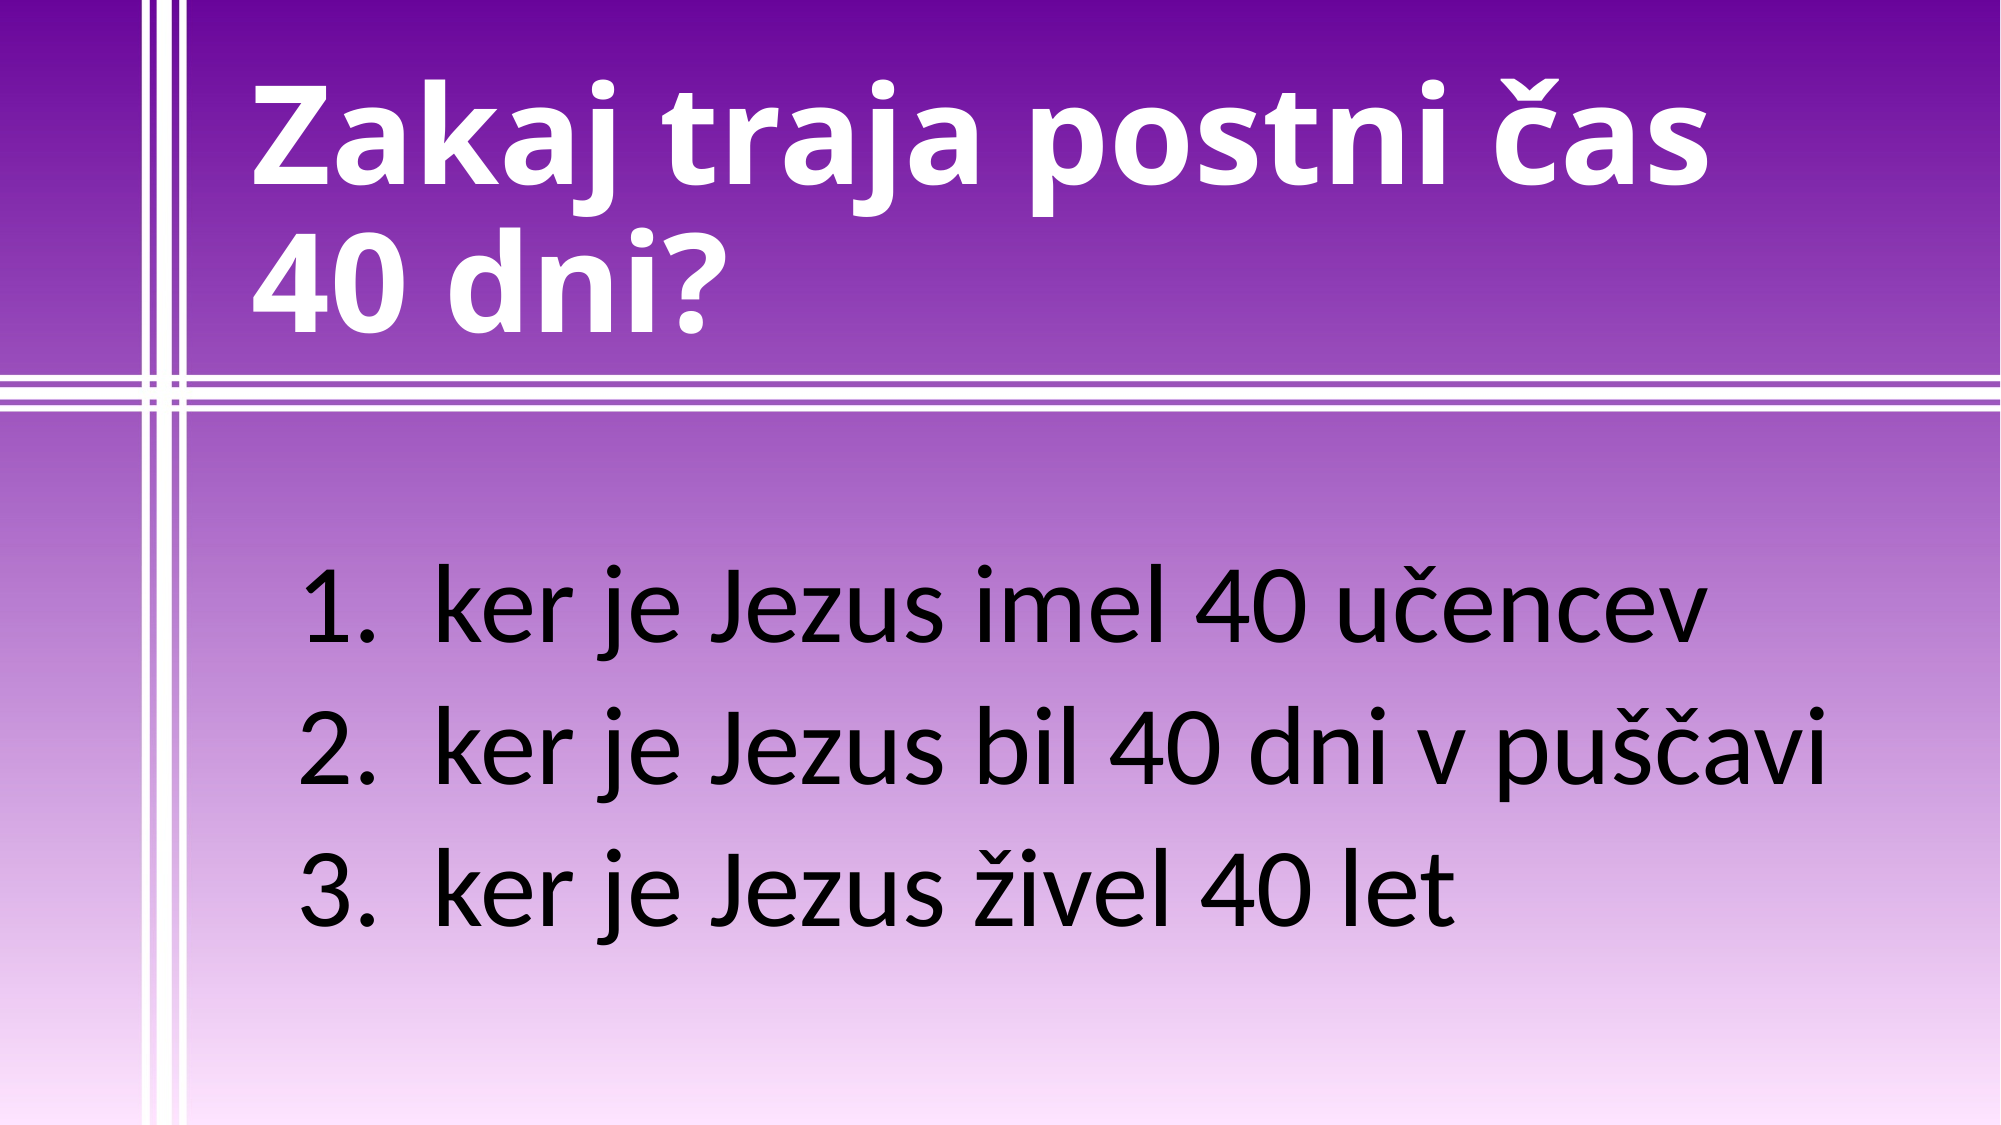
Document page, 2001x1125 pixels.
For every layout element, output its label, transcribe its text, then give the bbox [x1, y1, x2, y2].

title Zakaj traja postni čas 40 dni? [236, 31, 1863, 397]
picture [0, 0, 2001, 1125]
list 1. ker je Jezus imel 40 učencev 2. ker je Jezus bil 40 dni v puščavi 3. ker je Jezus živel 40 let [281, 537, 1863, 1014]
